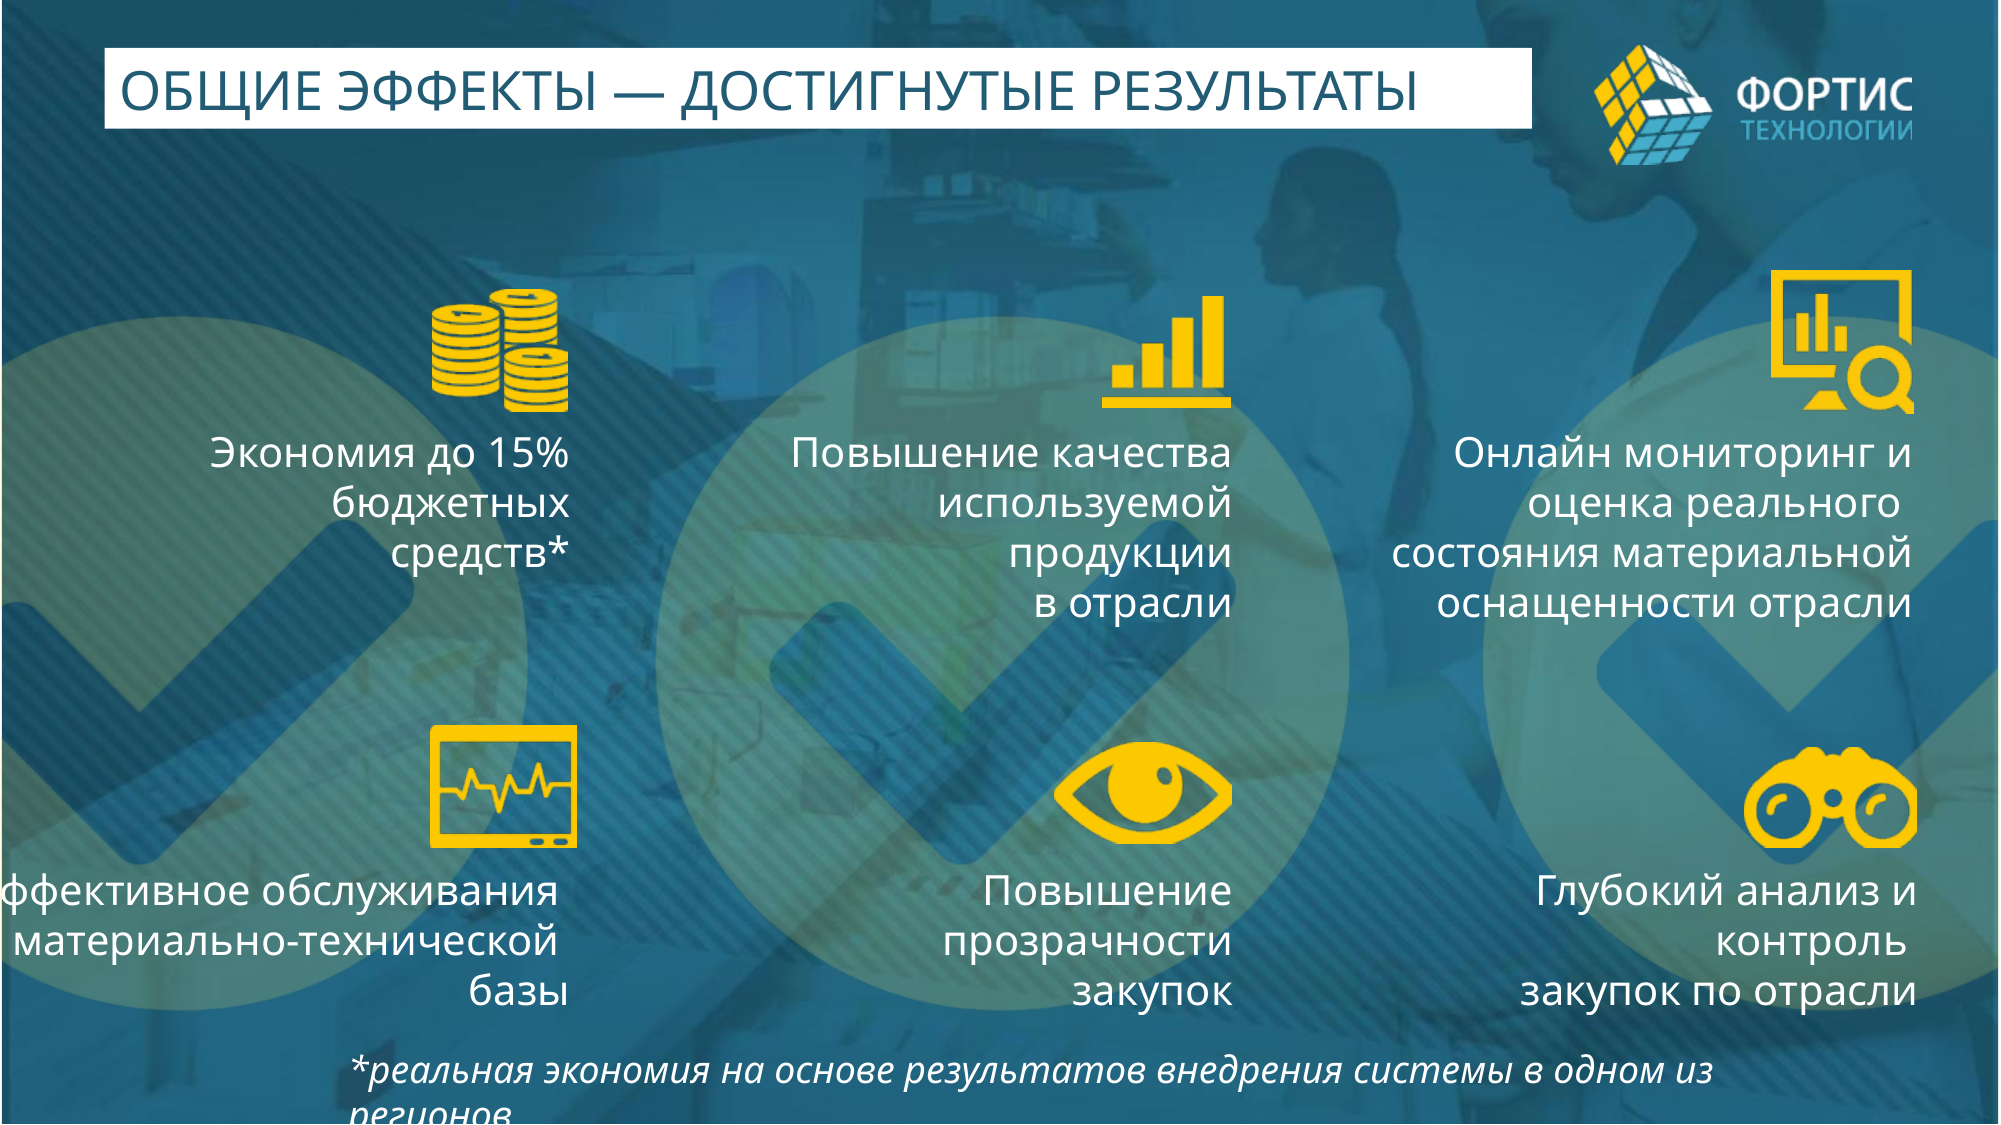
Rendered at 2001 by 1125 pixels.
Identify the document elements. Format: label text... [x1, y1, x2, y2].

text_box ОБЩИЕ ЭФФЕКТЫ — ДОСТИГНУТЫЕ РЕЗУЛЬТАТЫ [104, 47, 1532, 129]
picture [0, 0, 2000, 1124]
text_box *реальная экономия на основе результатов внедрения системы в одном из регионов [333, 1043, 1776, 1100]
